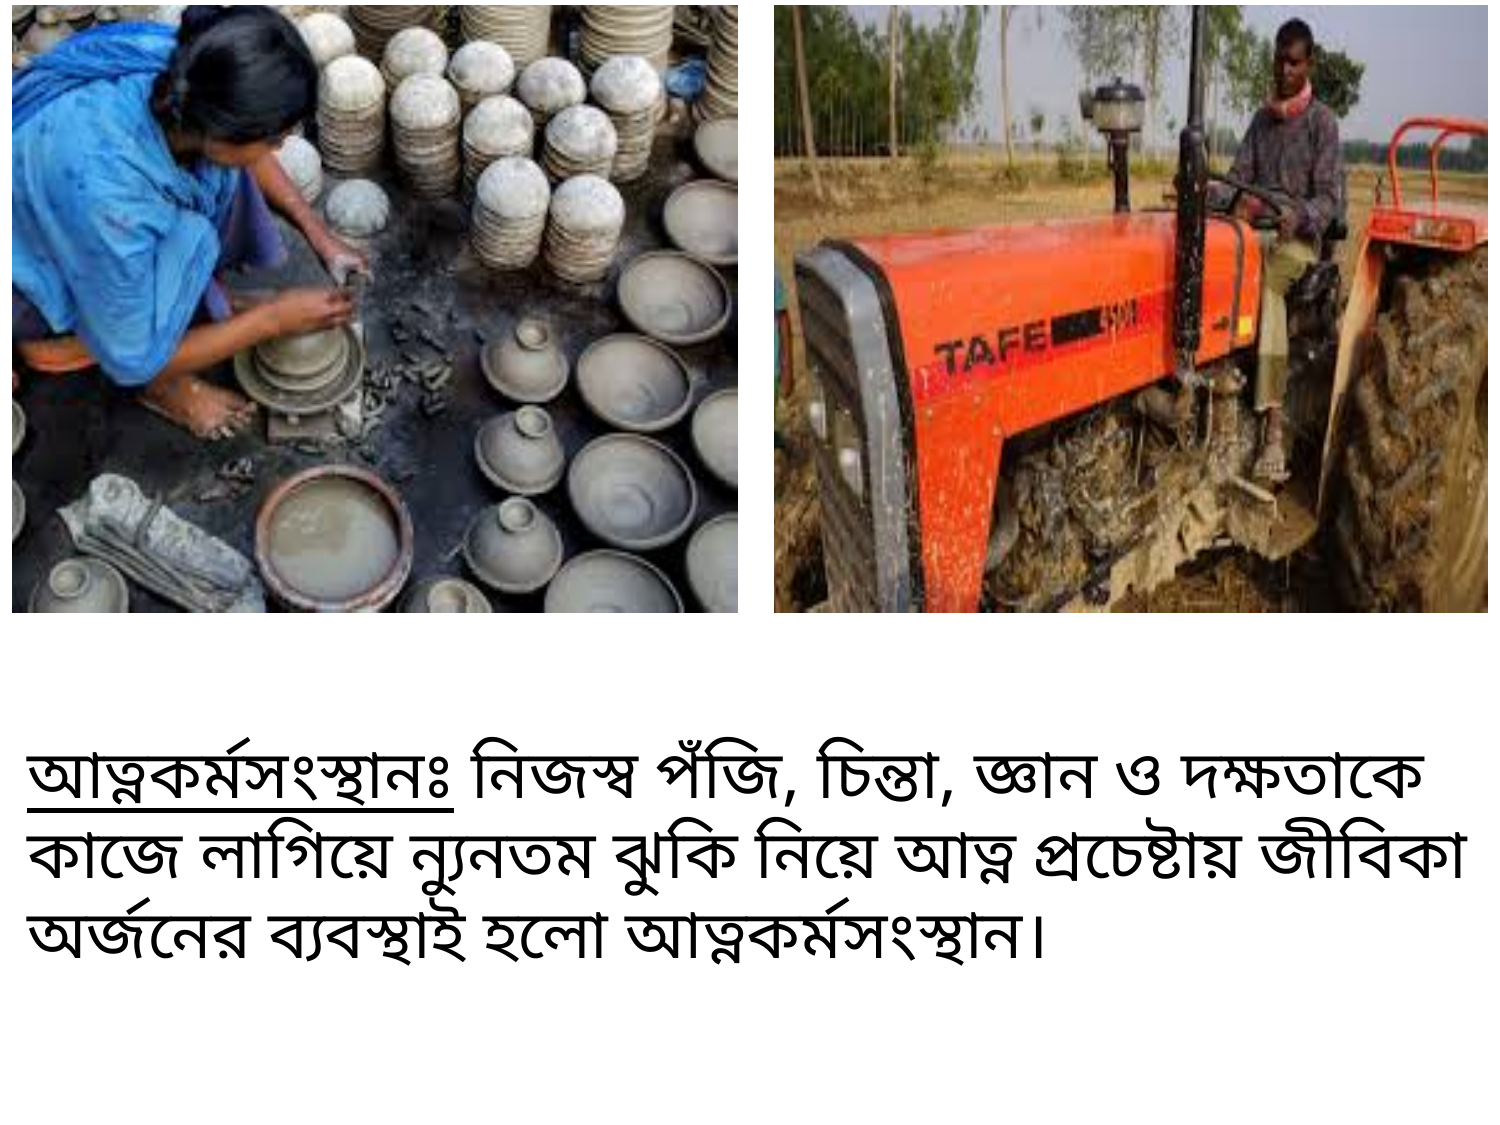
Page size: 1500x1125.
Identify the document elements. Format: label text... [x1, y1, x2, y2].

picture [12, 5, 738, 613]
picture [774, 5, 1488, 613]
text_box আত্নকর্মসংস্থানঃ নিজস্ব পঁজি, চিন্তা, জ্ঞান ও দক্ষতাকে কাজে লাগিয়ে ন্যুনতম ঝুকি নিয়ে আত্ন প্রচেষ্টায় জীবিকা অর্জনের ব্যবস্থাই হলো আত্নকর্মসংস্থান। [12, 724, 1500, 980]
